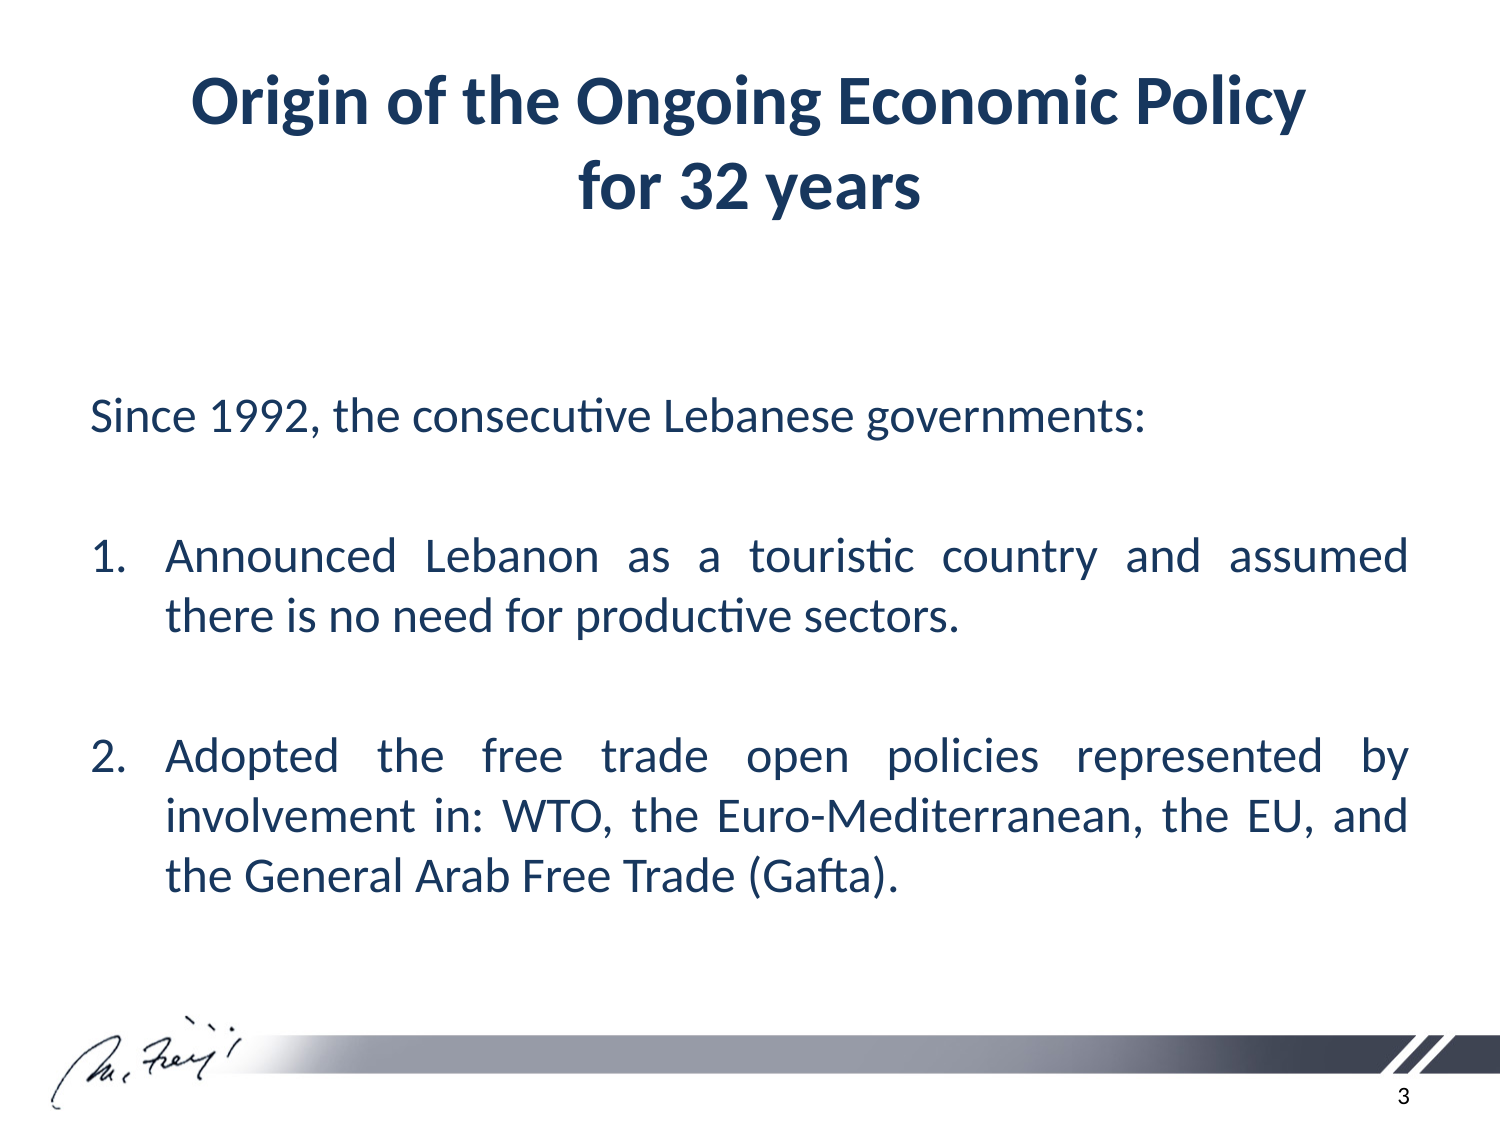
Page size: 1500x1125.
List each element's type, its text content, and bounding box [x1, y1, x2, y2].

list Since 1992, the consecutive Lebanese governments: Announced Lebanon as a touristic country and assumed there is no need for productive sectors. Adopted the free trade open policies represented by involvement in: WTO, the Euro-Mediterranean, the EU, and the General Arab Free Trade (Gafta). [75, 375, 1425, 975]
picture [0, 998, 1500, 1125]
title Origin of the Ongoing Economic Policy for 32 years [75, 45, 1425, 233]
